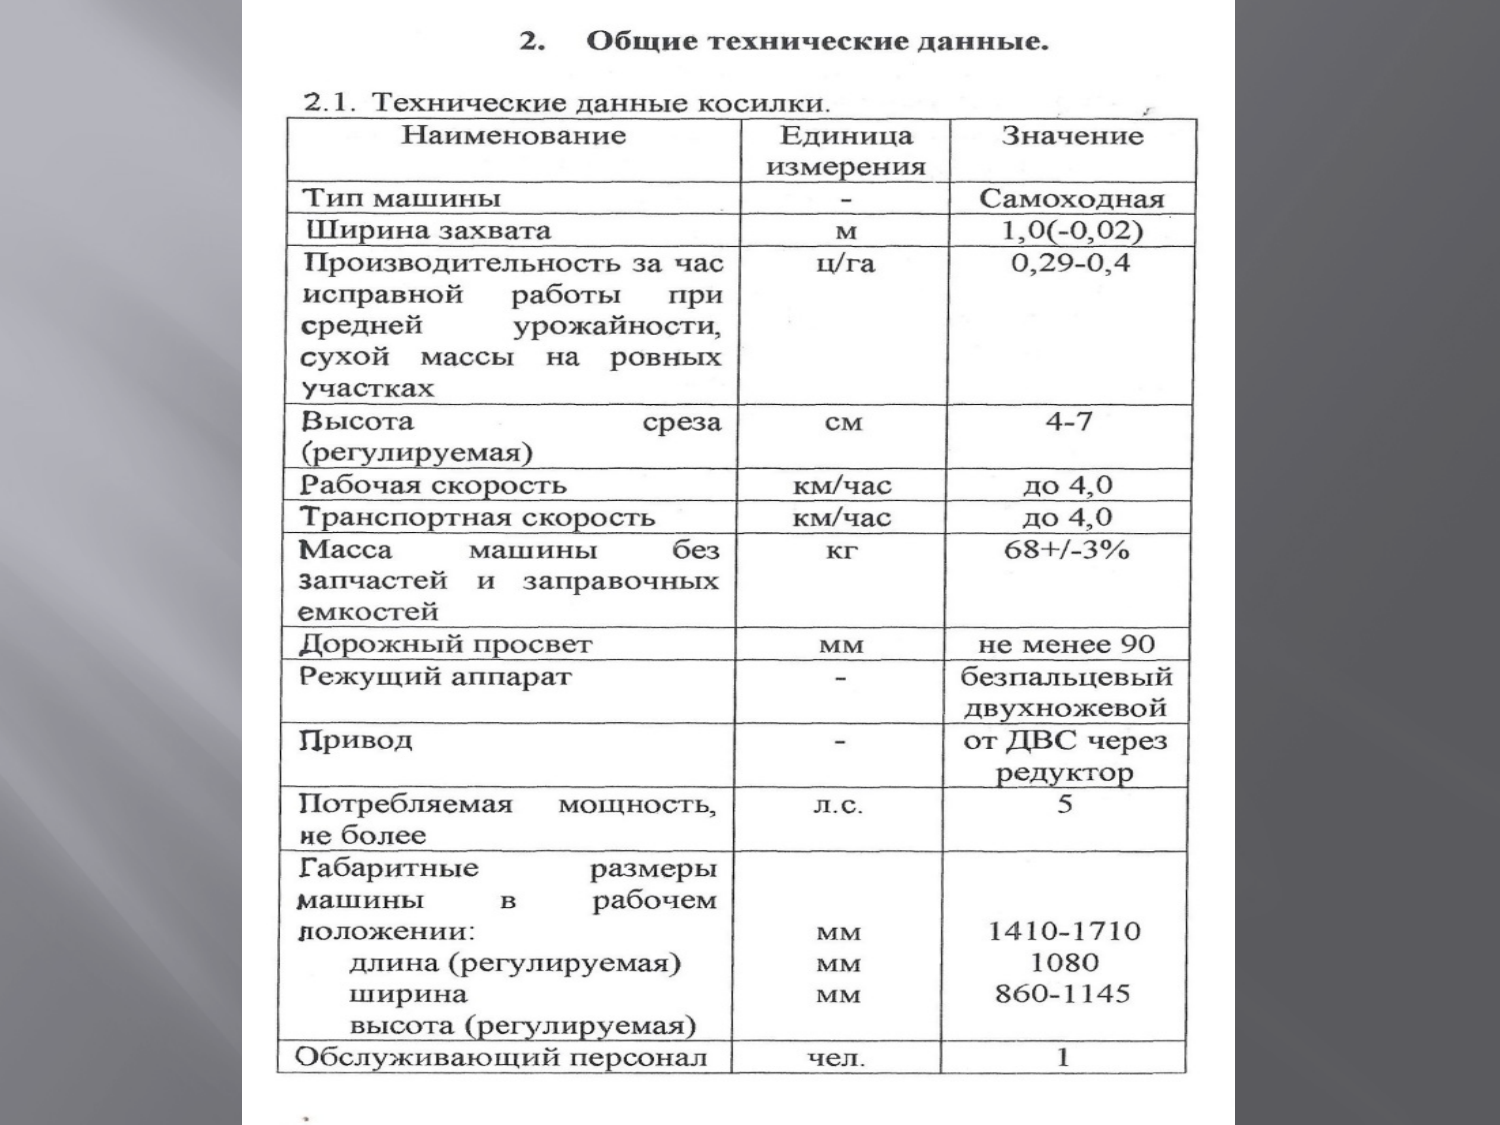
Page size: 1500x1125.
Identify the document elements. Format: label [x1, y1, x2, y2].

list [241, 0, 1235, 1125]
